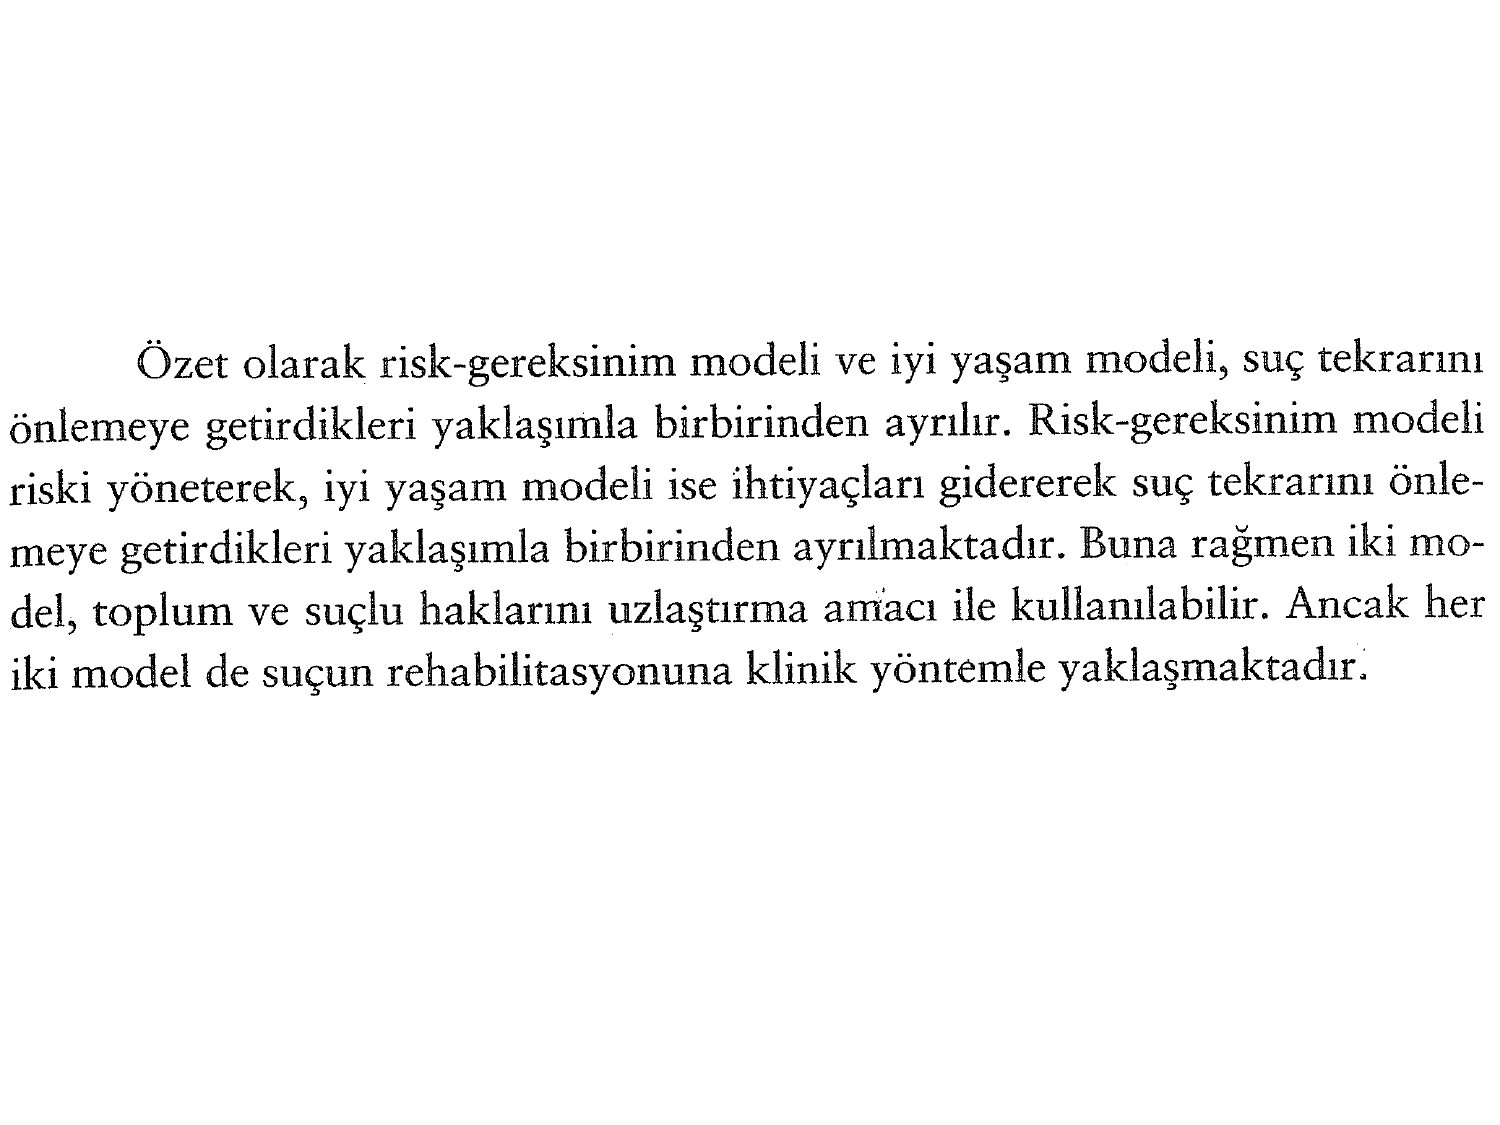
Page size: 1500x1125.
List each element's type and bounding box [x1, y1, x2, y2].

picture [0, 337, 1500, 708]
